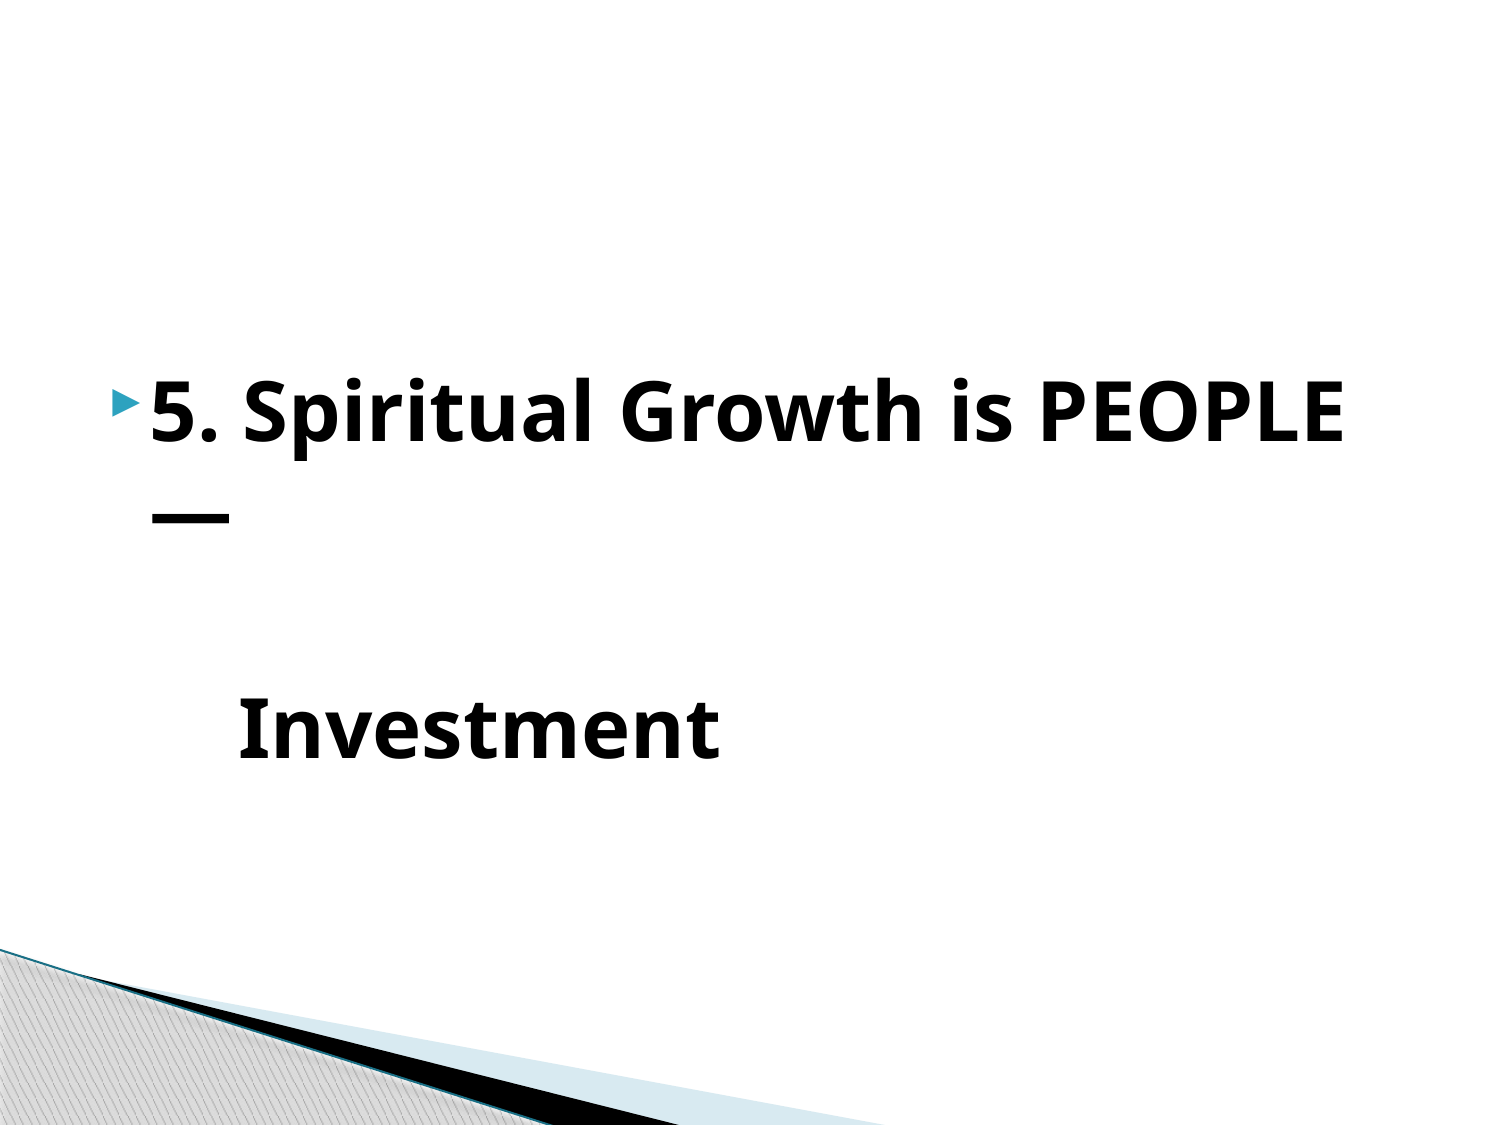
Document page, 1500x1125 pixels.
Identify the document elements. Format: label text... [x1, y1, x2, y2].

list 5. Spiritual Growth is PEOPLE— Investment [75, 243, 1425, 986]
